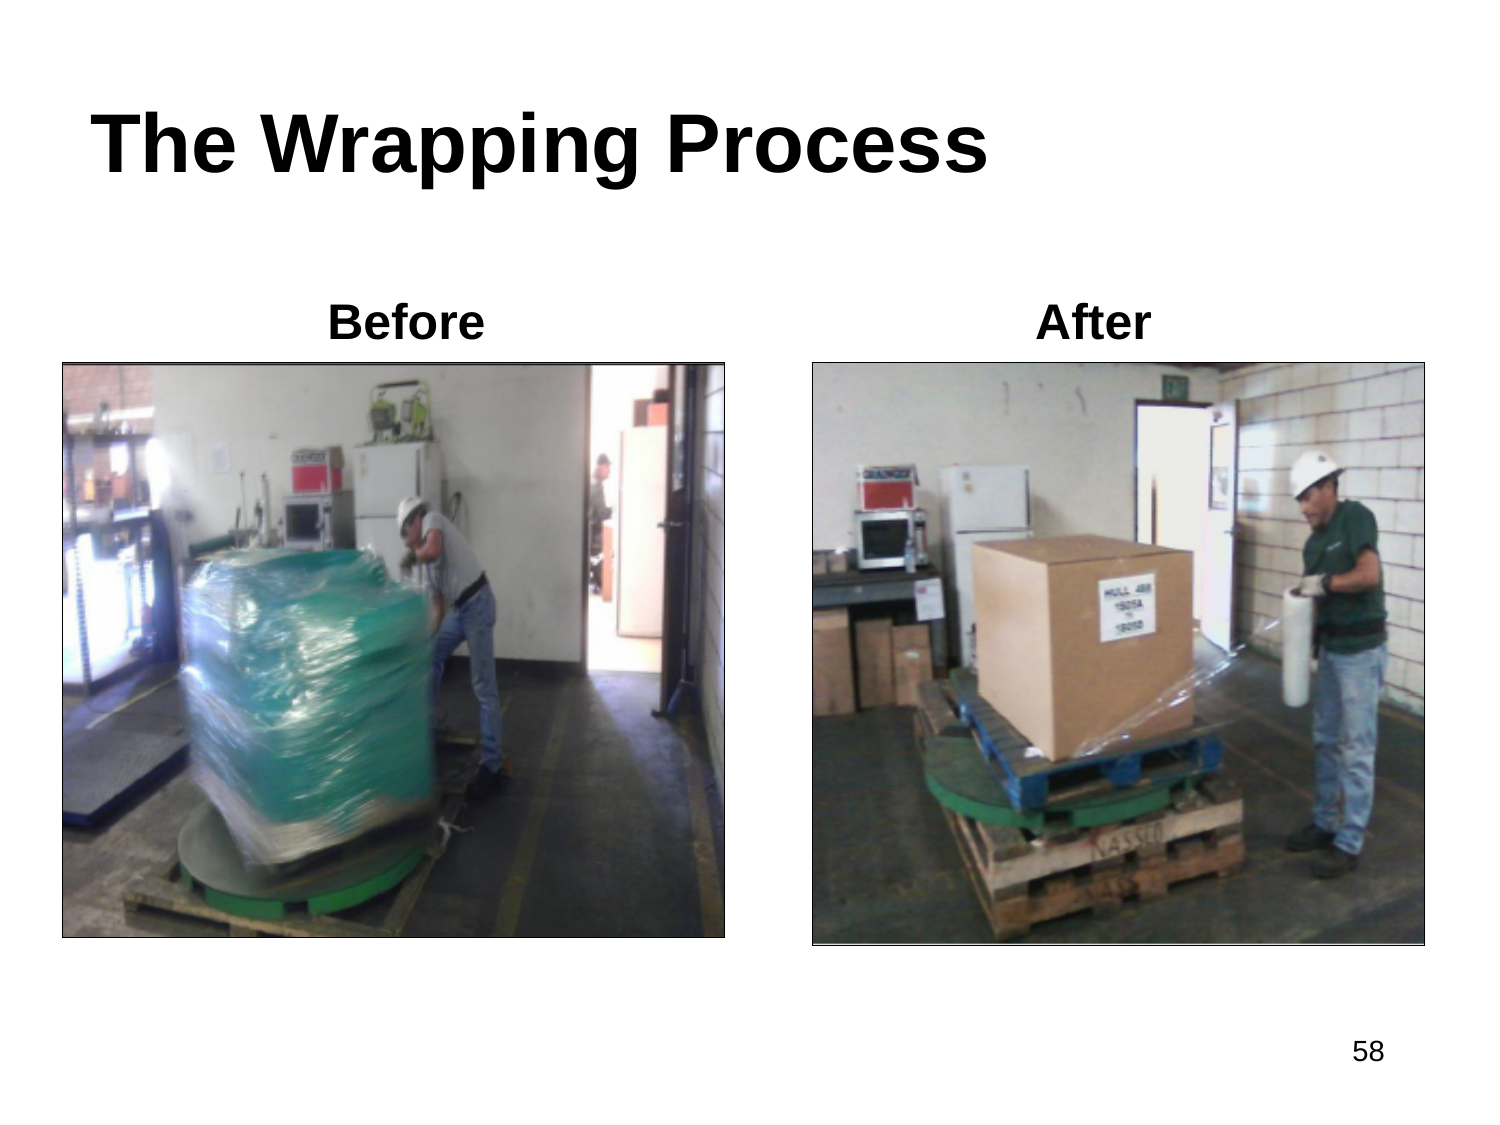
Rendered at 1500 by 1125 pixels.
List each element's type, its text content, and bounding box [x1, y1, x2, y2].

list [811, 362, 1426, 946]
title The Wrapping Process [75, 45, 1425, 233]
list Before [75, 251, 738, 357]
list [62, 362, 726, 938]
slide_number 58 [1074, 1024, 1401, 1103]
list After [761, 251, 1425, 357]
